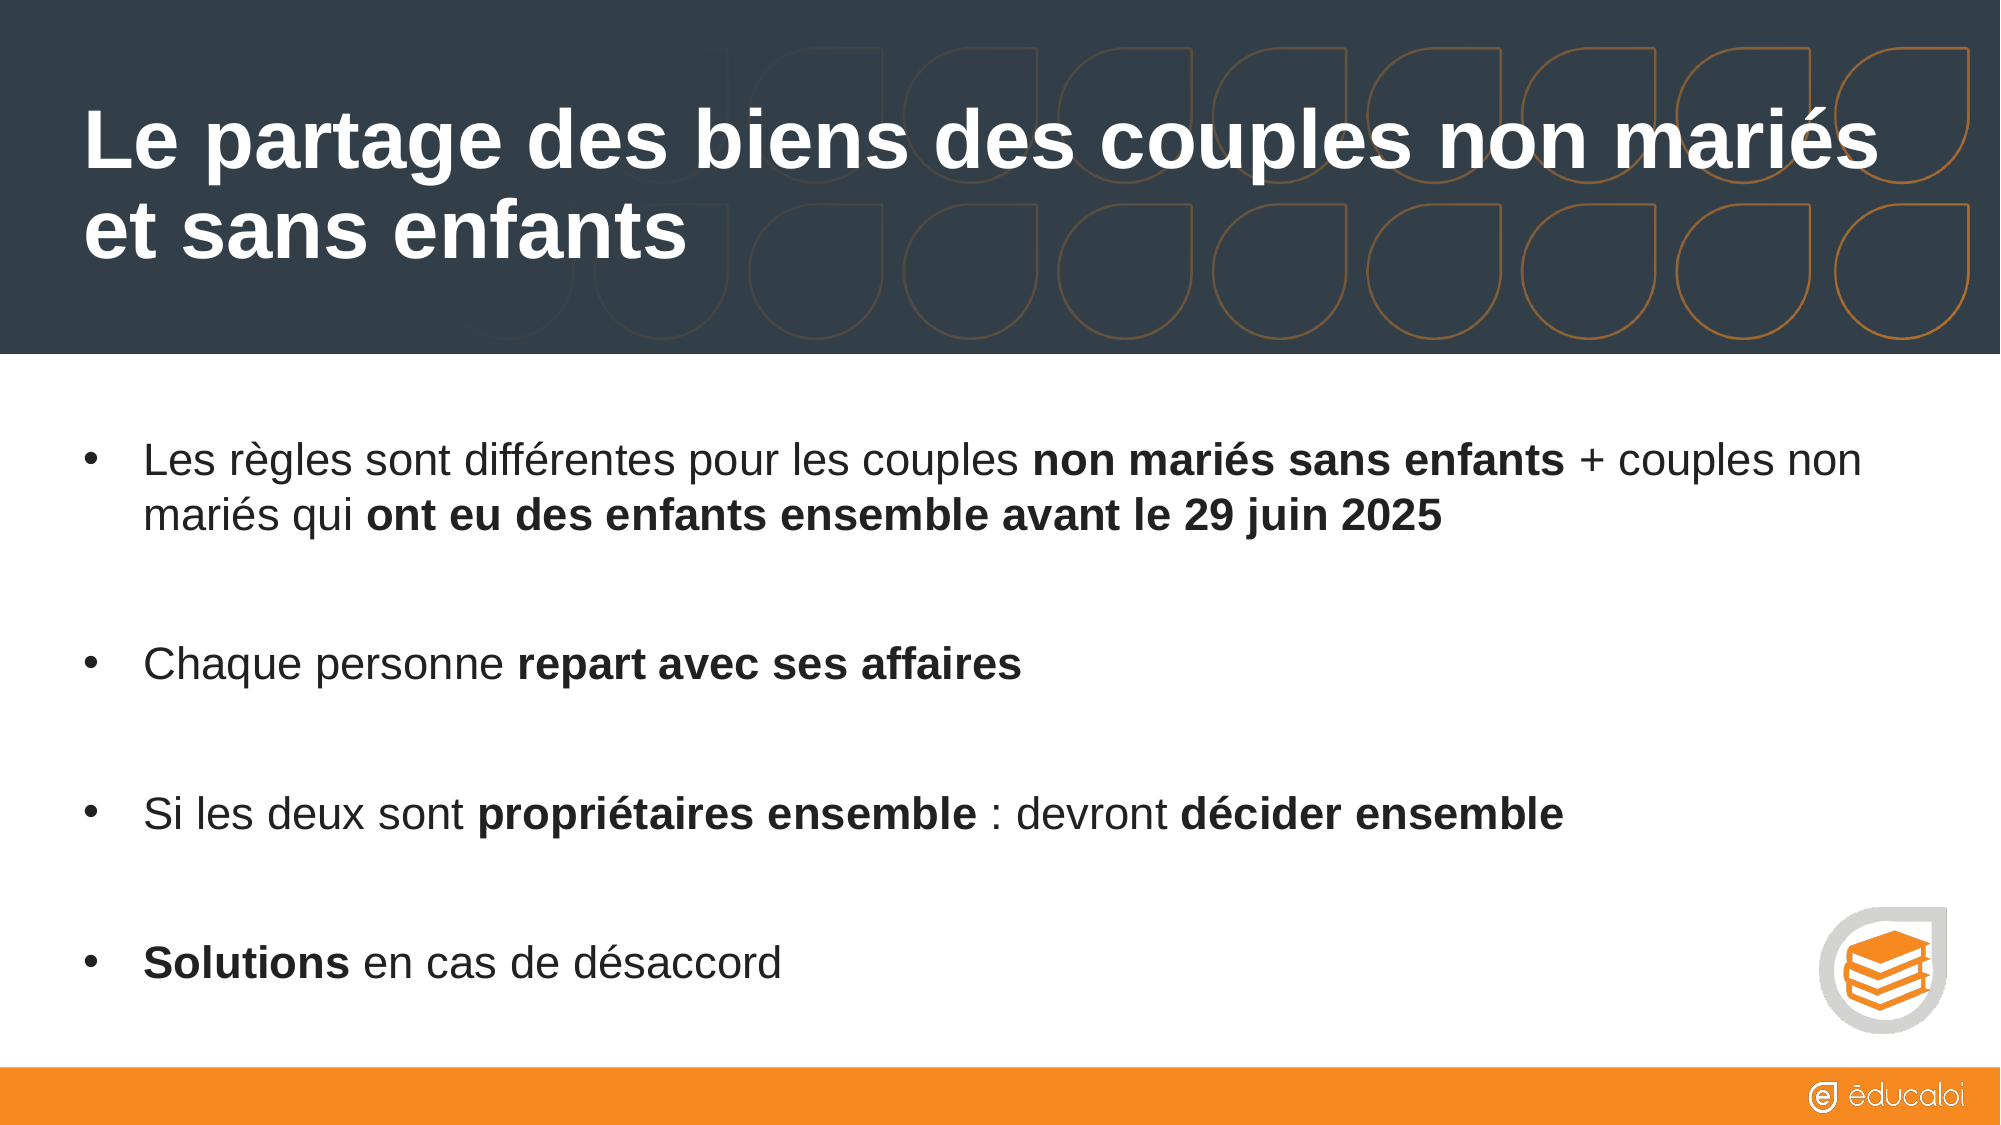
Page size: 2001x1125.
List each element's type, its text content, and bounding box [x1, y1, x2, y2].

picture [1817, 906, 1947, 1035]
picture [0, 0, 2000, 354]
title Le partage des biens des couples non mariés et sans enfants [68, 66, 1911, 284]
list Les règles sont différentes pour les couples non mariés sans enfants + couples non mariés qui ont eu des enfants ensemble avant le 29 juin 2025 Chaque personne repart avec ses affaires Si les deux sont propriétaires ensemble : devront décider ensemble Solutions en cas de désaccord [68, 349, 1911, 999]
picture [1807, 1074, 1966, 1122]
